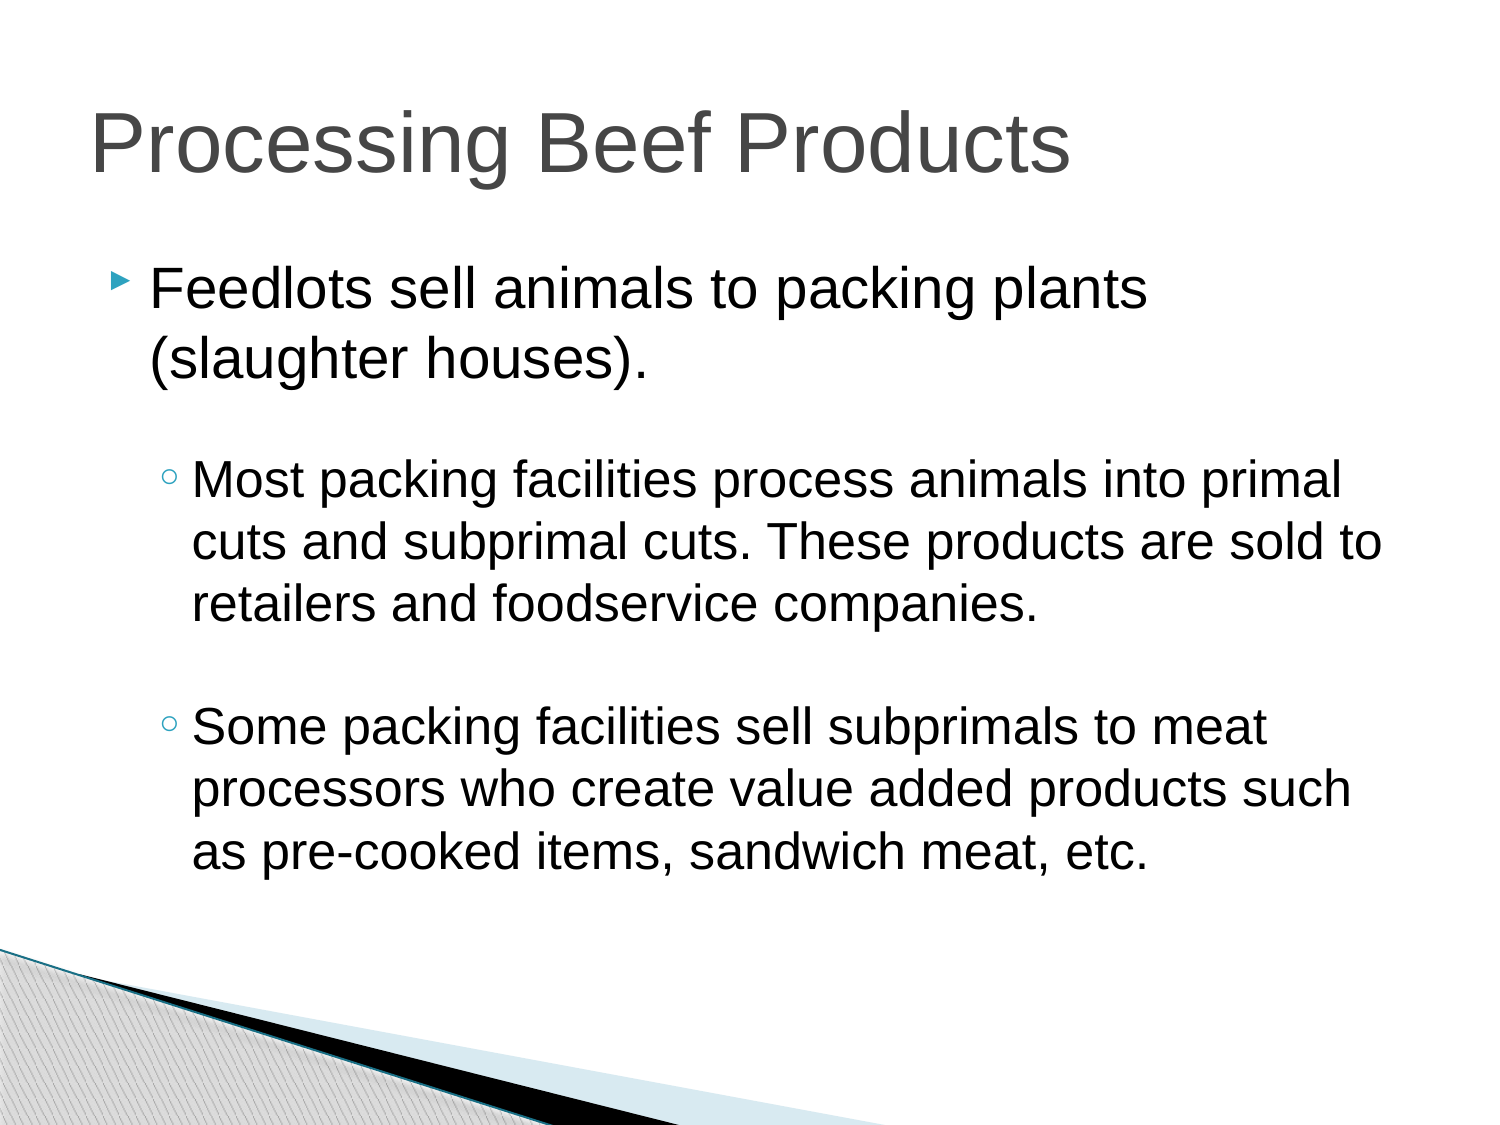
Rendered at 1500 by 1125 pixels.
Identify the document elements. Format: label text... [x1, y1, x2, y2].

title Processing Beef Products [75, 45, 1425, 233]
list Feedlots sell animals to packing plants (slaughter houses). Most packing facilities process animals into primal cuts and subprimal cuts. These products are sold to retailers and foodservice companies. Some packing facilities sell subprimals to meat processors who create value added products such as pre-cooked items, sandwich meat, etc. [75, 243, 1425, 986]
